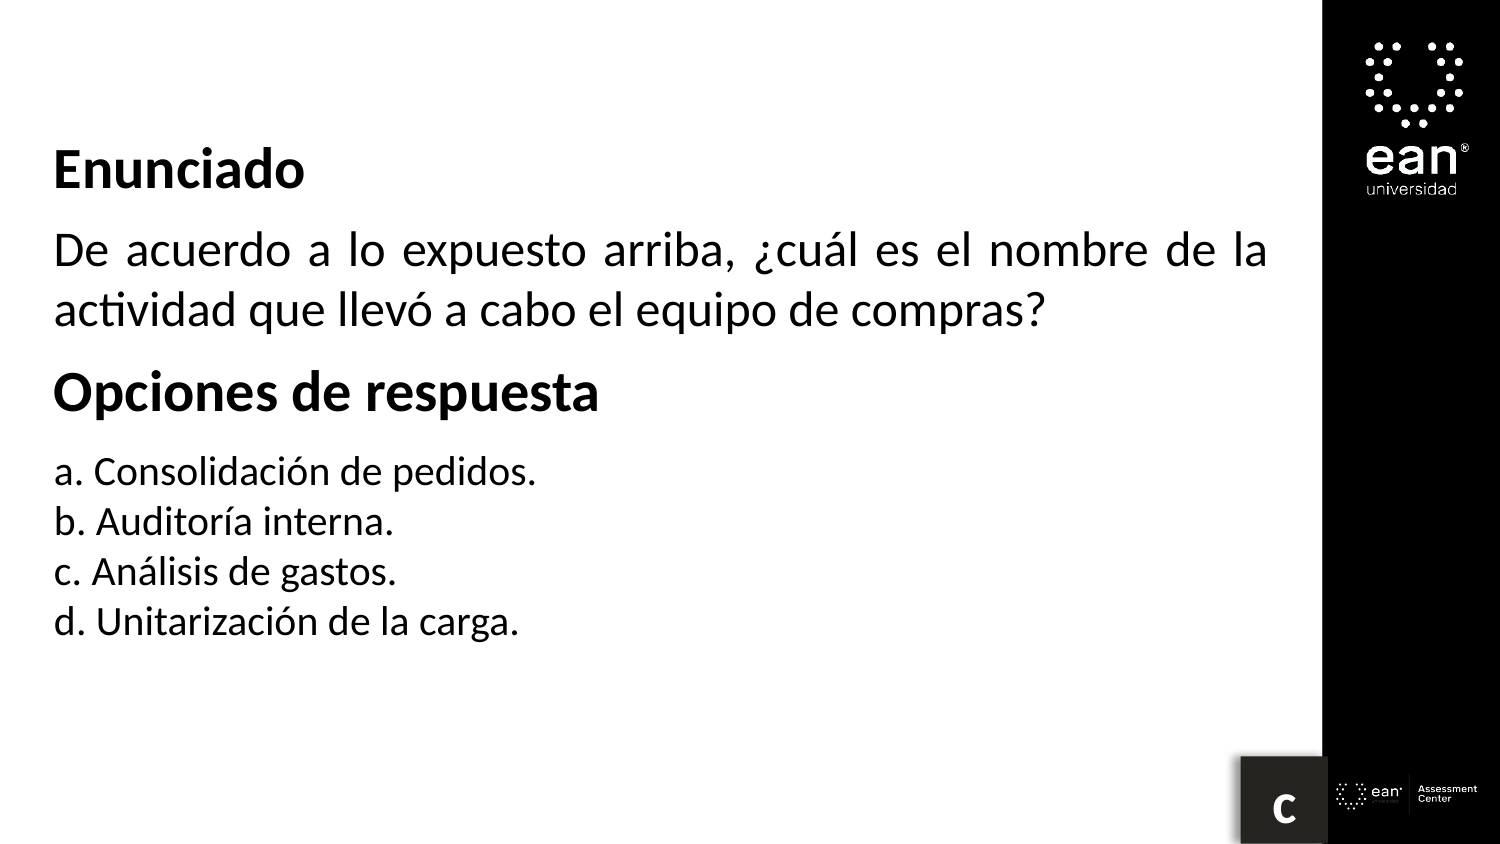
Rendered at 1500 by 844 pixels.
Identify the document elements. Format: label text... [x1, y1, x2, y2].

text_box Enunciado [39, 123, 797, 208]
picture [0, 0, 1500, 844]
text_box De acuerdo a lo expuesto arriba, ¿cuál es el nombre de la actividad que llevó a cabo el equipo de compras? [38, 208, 1285, 344]
text_box Opciones de respuesta [39, 345, 797, 431]
text_box c [1238, 754, 1330, 844]
text_box a. Consolidación de pedidos. b. Auditoría interna. c. Análisis de gastos. d. Unitarización de la carga. [39, 436, 1285, 652]
